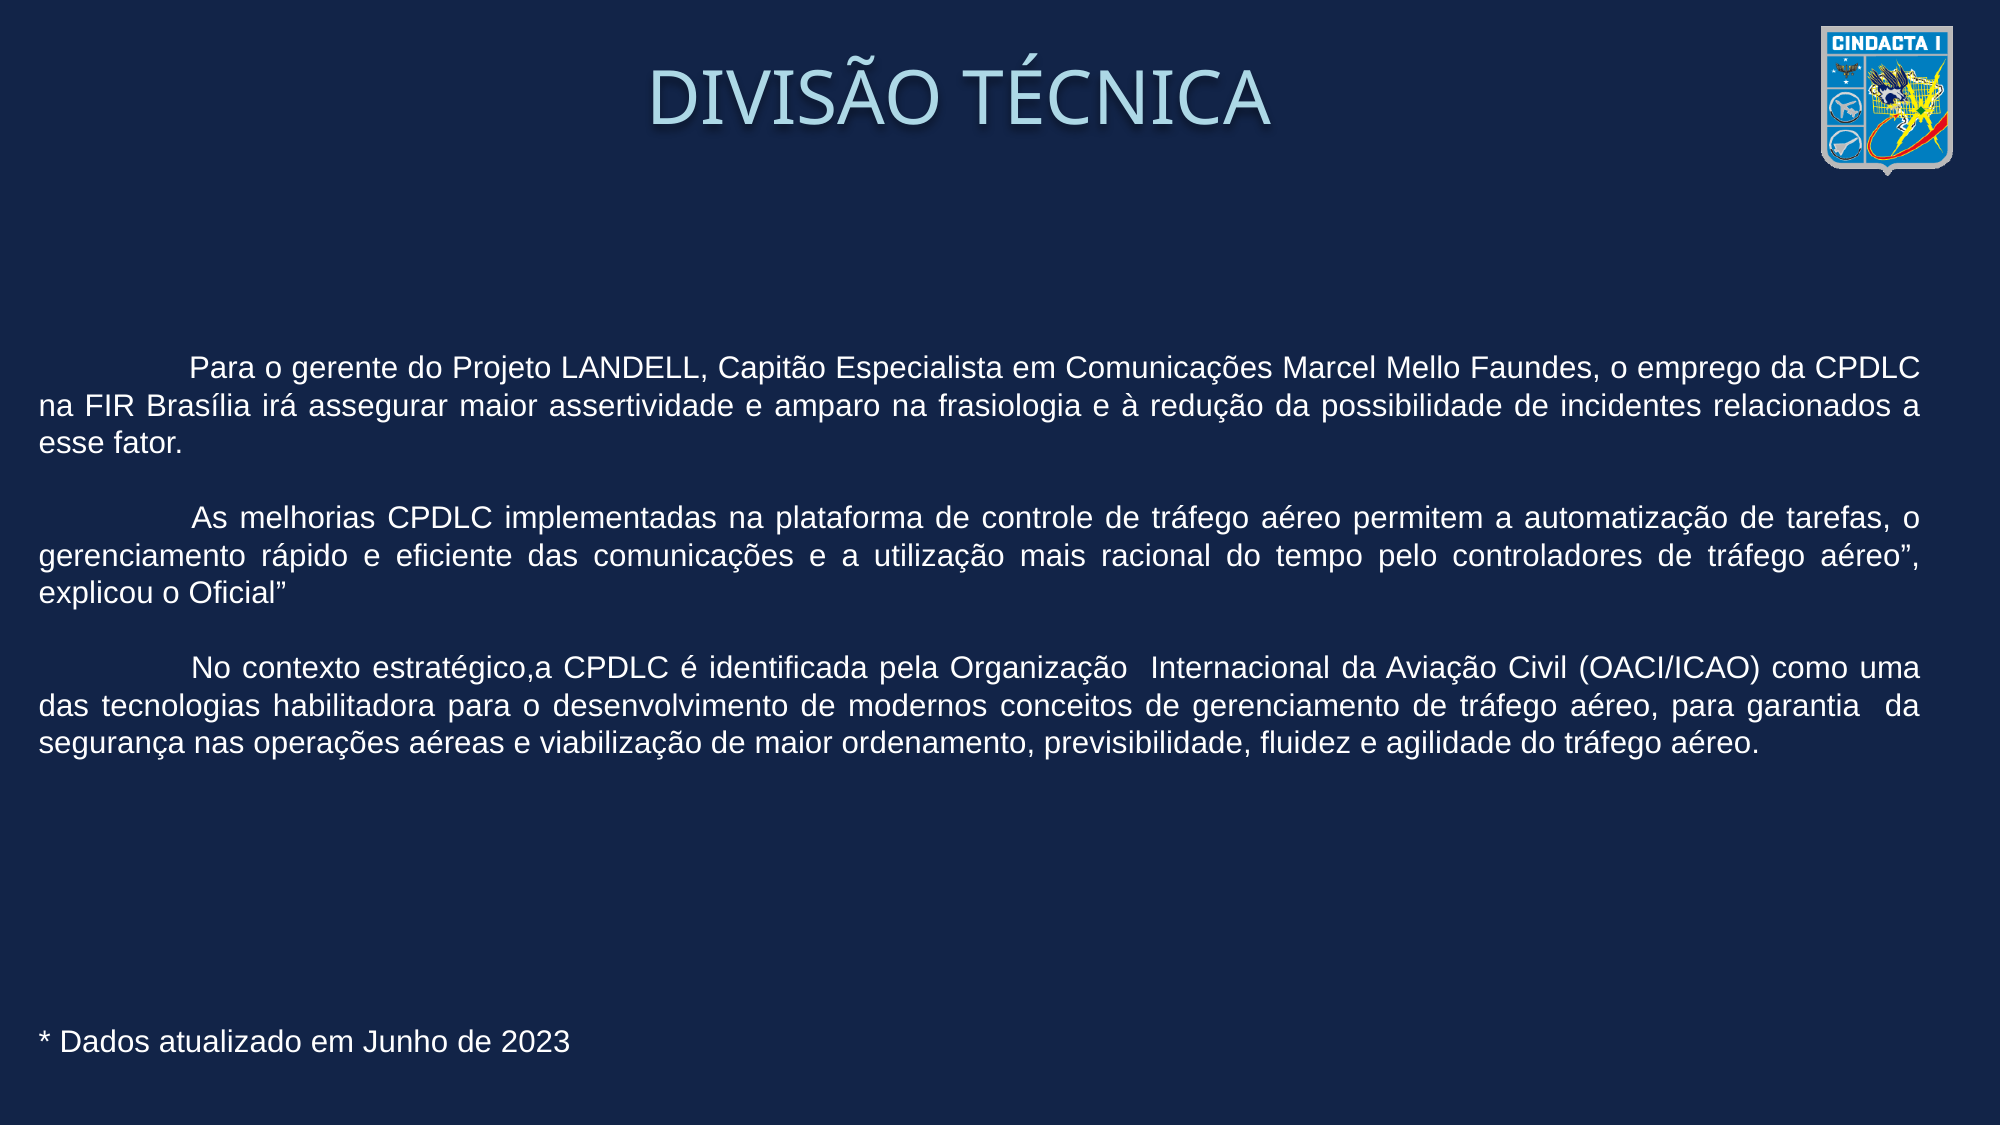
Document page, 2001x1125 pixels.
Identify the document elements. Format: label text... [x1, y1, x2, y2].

text_box Para o gerente do Projeto LANDELL, Capitão Especialista em Comunicações Marcel Mello Faundes, o emprego da CPDLC na FIR Brasília irá assegurar maior assertividade e amparo na frasiologia e à redução da possibilidade de incidentes relacionados a esse fator. As melhorias CPDLC implementadas na plataforma de controle de tráfego aéreo permitem a automatização de tarefas, o gerenciamento rápido e eficiente das comunicações e a utilização mais racional do tempo pelo controladores de tráfego aéreo”, explicou o Oficial” No contexto estratégico,a CPDLC é identificada pela Organização Internacional da Aviação Civil (OACI/ICAO) como uma das tecnologias habilitadora para o desenvolvimento de modernos conceitos de gerenciamento de tráfego aéreo, para garantia da segurança nas operações aéreas e viabilização de maior ordenamento, previsibilidade, fluidez e agilidade do tráfego aéreo. * Dados atualizado em Junho de 2023 [23, 220, 1939, 1090]
picture [1821, 26, 1953, 176]
text_box DIVISÃO TÉCNICA [631, 42, 1287, 148]
